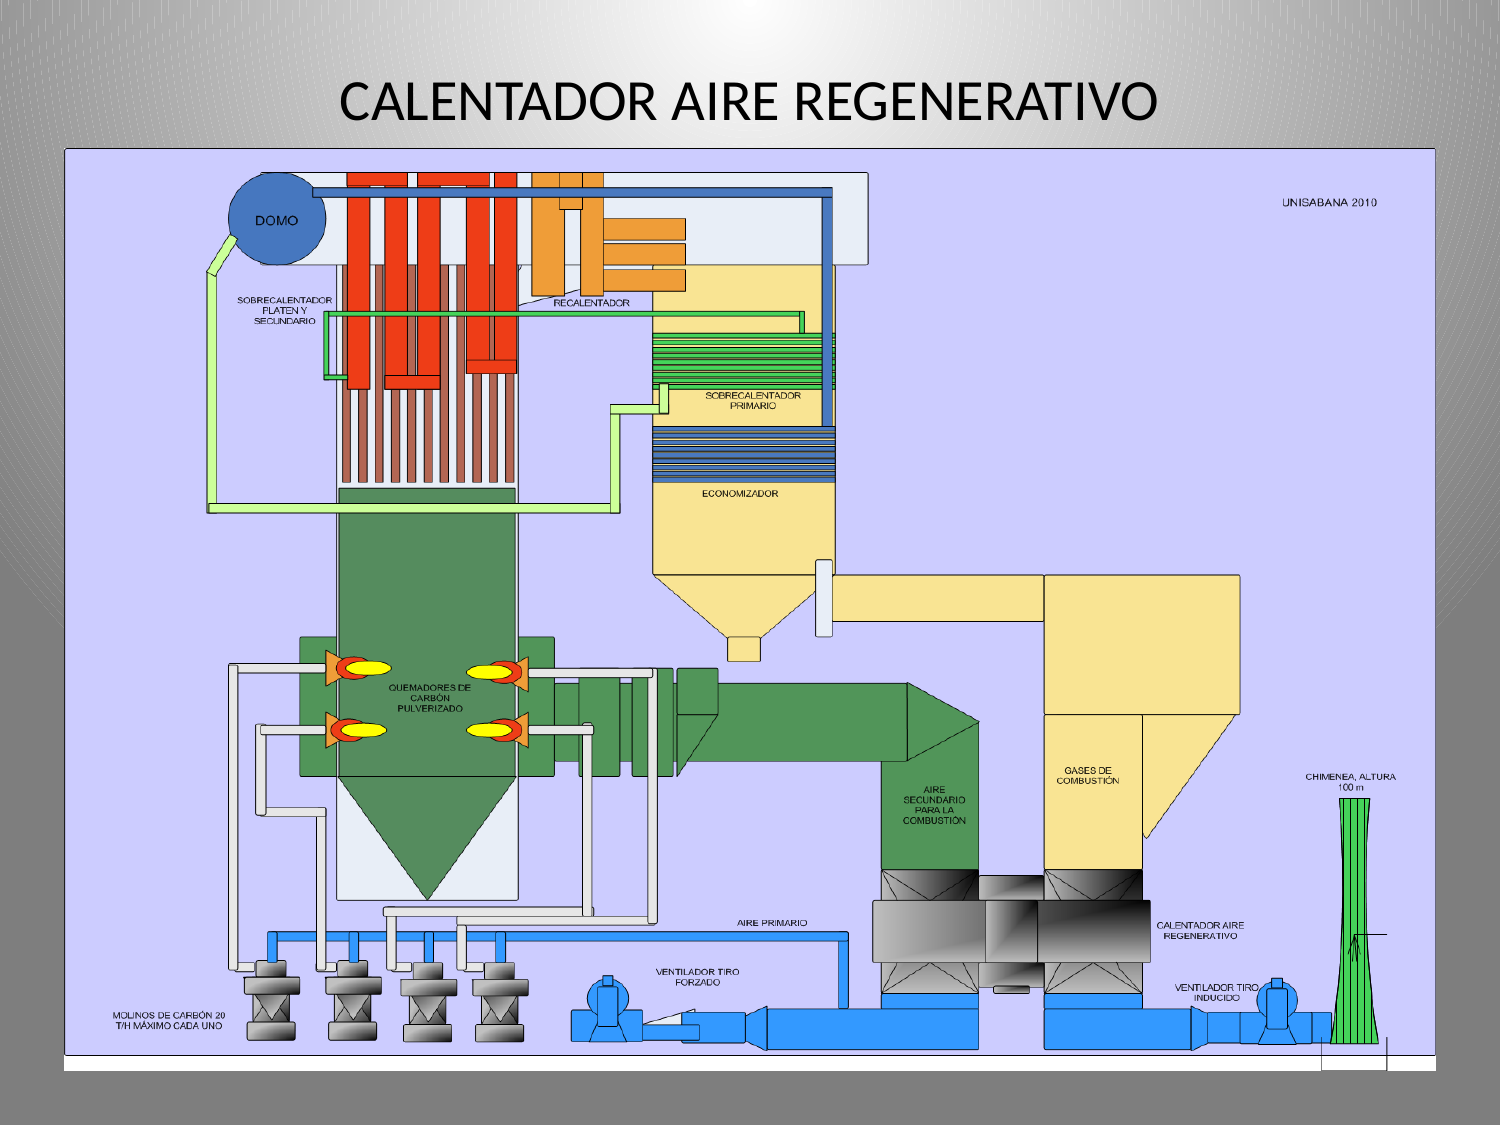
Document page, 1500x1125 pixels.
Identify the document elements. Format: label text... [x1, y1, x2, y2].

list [64, 148, 1436, 1071]
title CALENTADOR AIRE REGENERATIVO [75, 45, 1425, 147]
